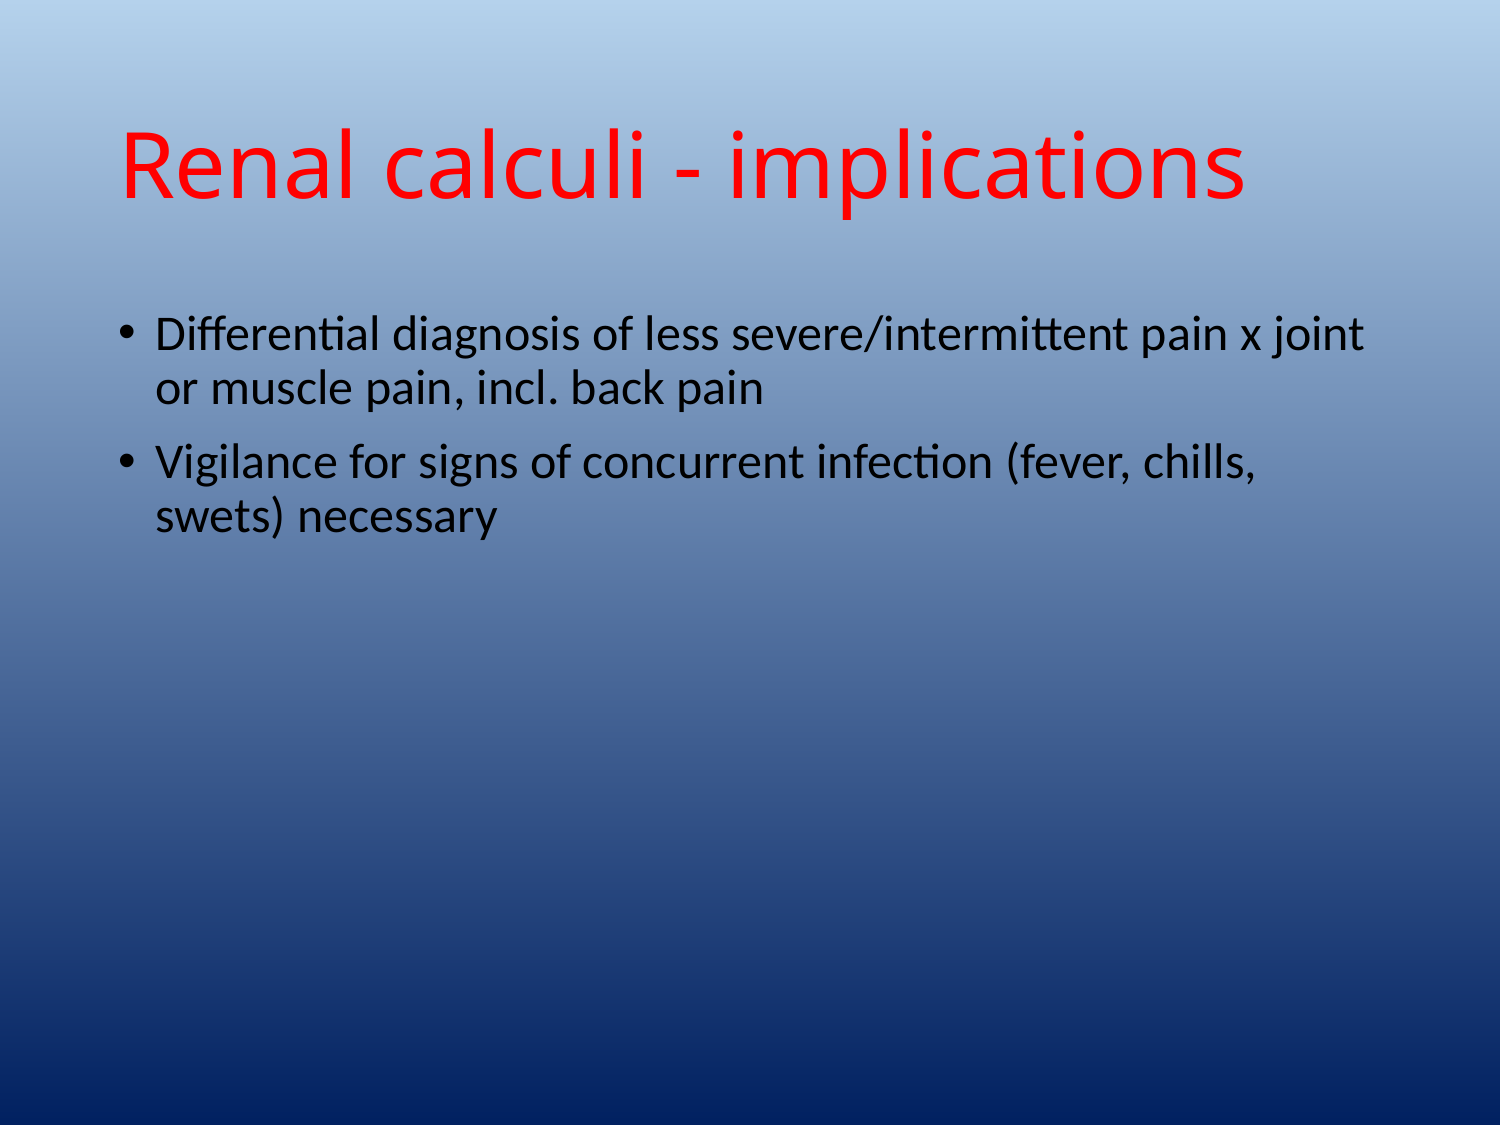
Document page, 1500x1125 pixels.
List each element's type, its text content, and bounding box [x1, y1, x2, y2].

title Renal calculi - implications [103, 59, 1397, 278]
list Differential diagnosis of less severe/intermittent pain x joint or muscle pain, incl. back pain Vigilance for signs of concurrent infection (fever, chills, swets) necessary [103, 299, 1397, 1014]
